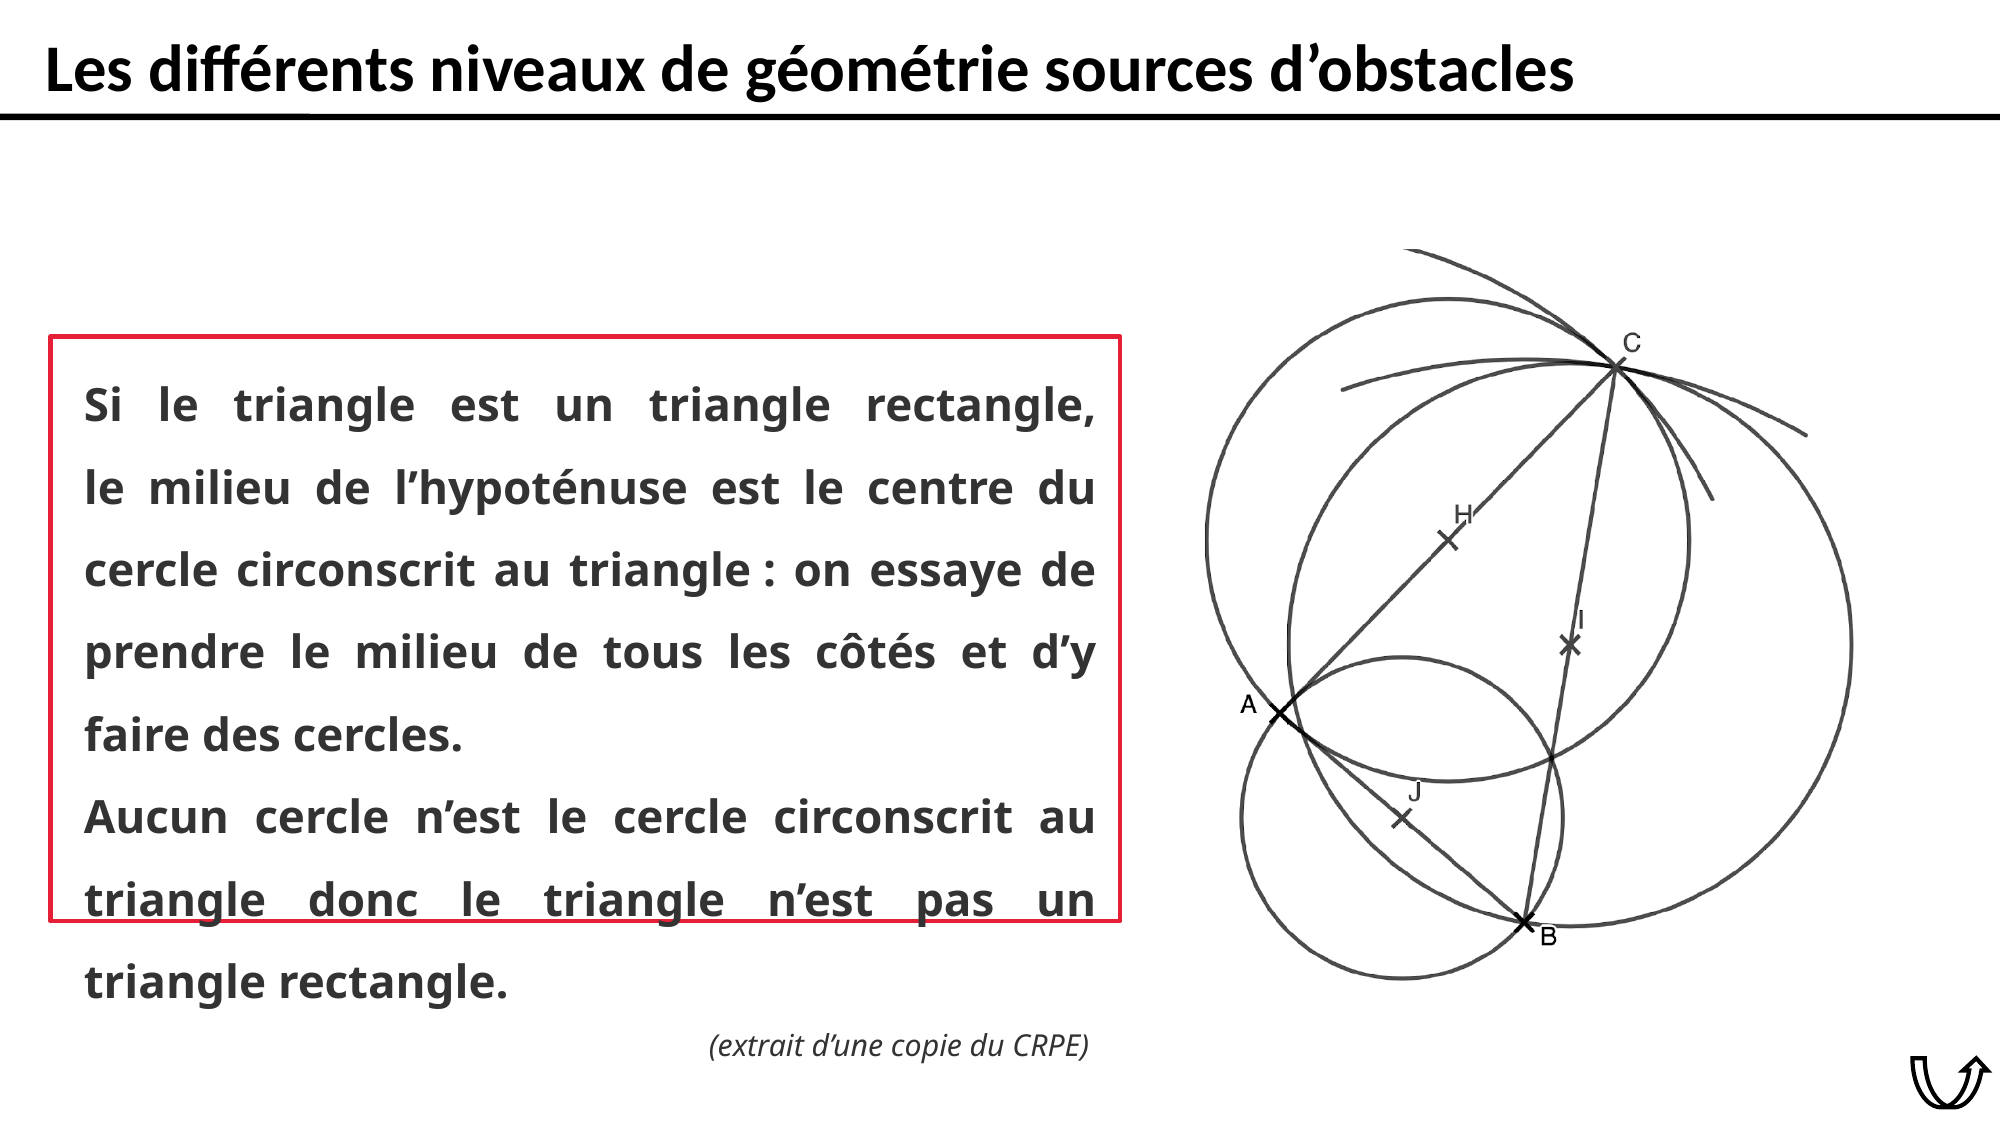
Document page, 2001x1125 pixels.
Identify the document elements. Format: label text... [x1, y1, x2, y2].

text_box [1910, 1055, 1993, 1110]
text_box Si le triangle est un triangle rectangle, le milieu de l’hypoténuse est le centre du cercle circonscrit au triangle : on essaye de prendre le milieu de tous les côtés et d’y faire des cercles. Aucun cercle n’est le cercle circonscrit au triangle donc le triangle n’est pas un triangle rectangle. (extrait d’une copie du CRPE) [50, 336, 1121, 922]
text_box Les différents niveaux de géométrie sources d’obstacles [30, 17, 2000, 112]
picture [1191, 249, 1905, 1024]
